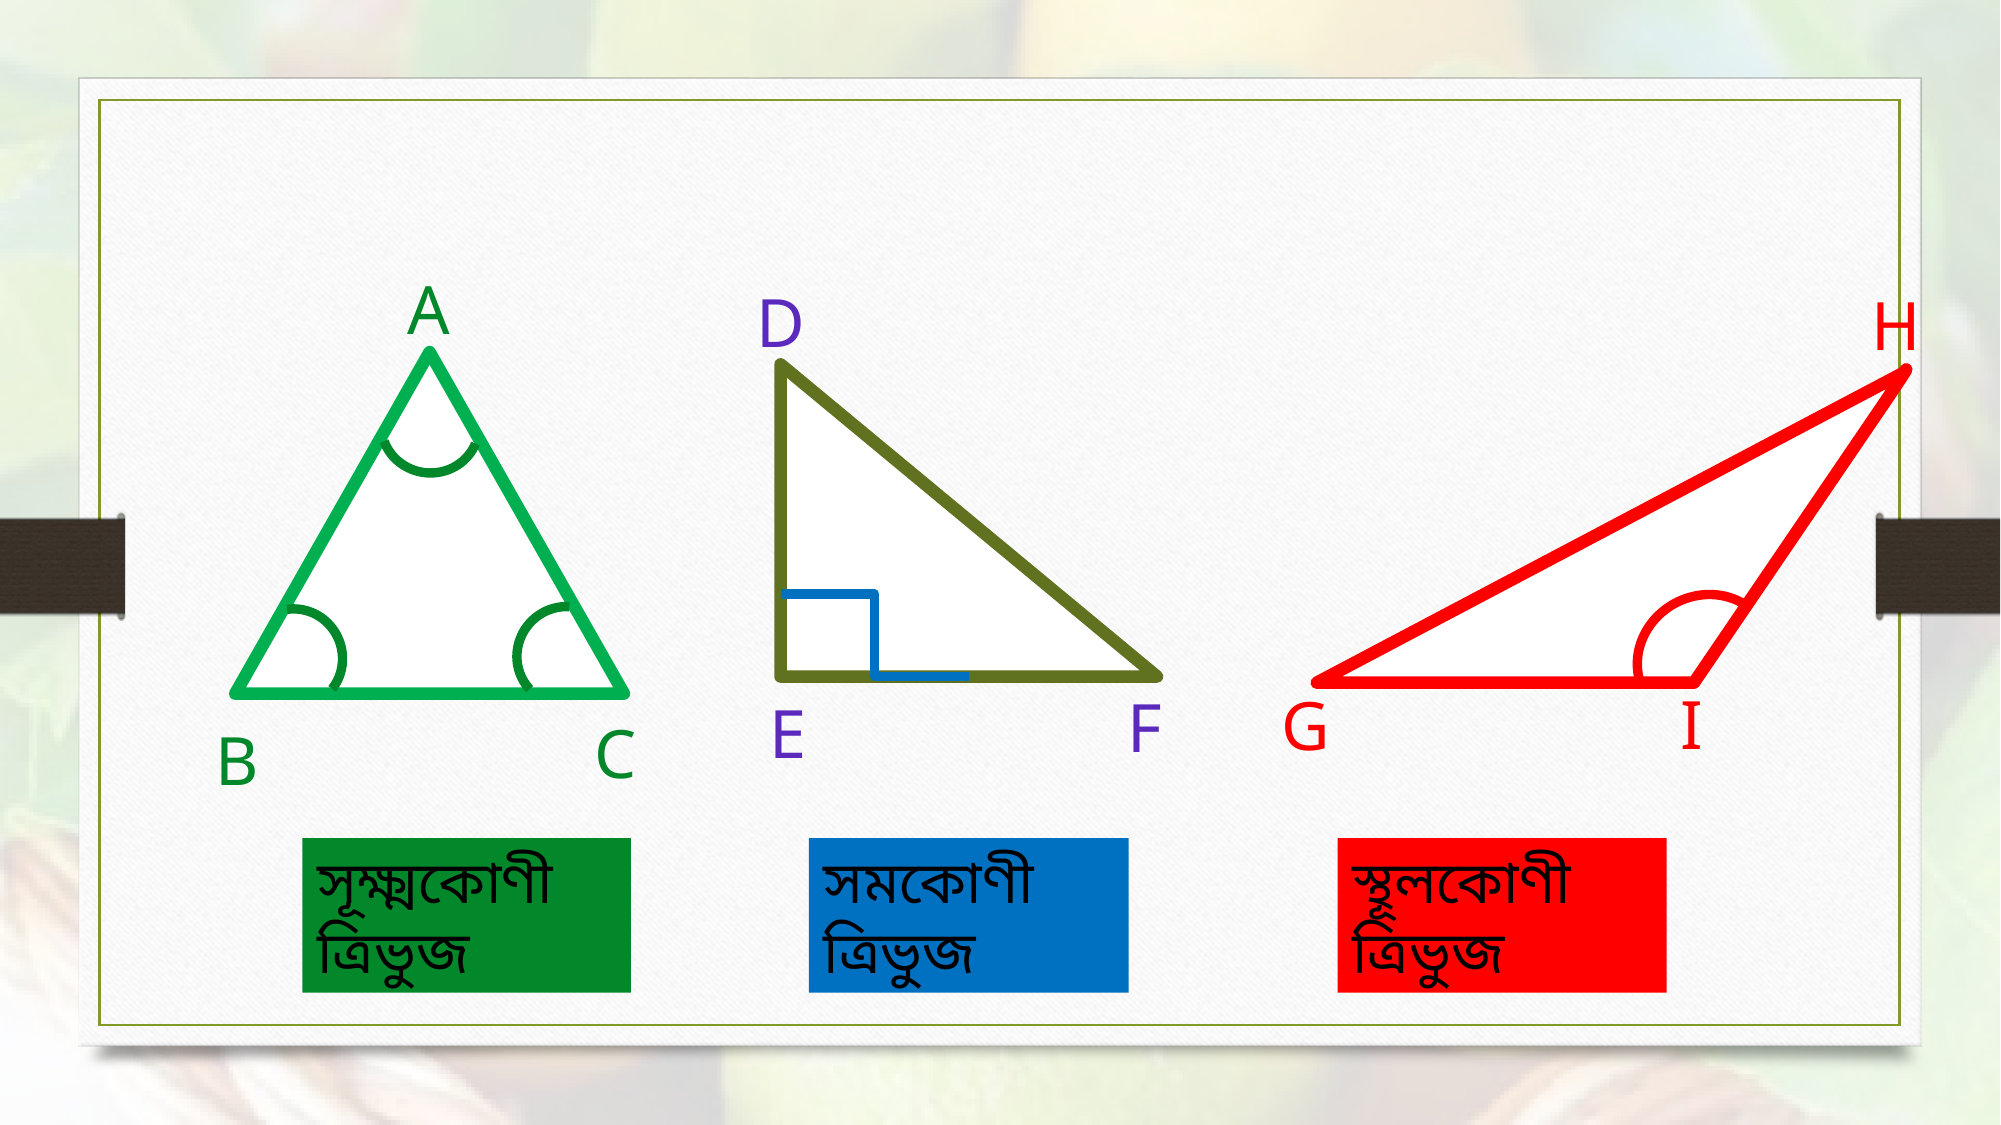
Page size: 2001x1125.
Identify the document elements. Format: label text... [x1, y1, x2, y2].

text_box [780, 593, 970, 677]
text_box সূক্ষ্মকোণী ত্রিভুজ [302, 838, 631, 993]
text_box [383, 425, 477, 474]
text_box A [392, 260, 473, 355]
text_box [779, 369, 1159, 678]
text_box G [1266, 675, 1337, 771]
text_box সমকোণী ত্রিভুজ [808, 838, 1129, 993]
text_box [1315, 368, 1908, 684]
text_box C [580, 704, 676, 800]
text_box [1636, 593, 1743, 679]
text_box B [201, 711, 283, 806]
text_box [516, 605, 570, 690]
text_box স্থূলকোণী ত্রিভুজ [1337, 838, 1667, 993]
text_box D [741, 273, 812, 369]
picture [0, 0, 2001, 1125]
text_box E [755, 684, 815, 780]
text_box H [1856, 275, 1926, 371]
text_box F [1112, 678, 1175, 773]
text_box [286, 608, 344, 690]
text_box I [1665, 675, 1735, 771]
text_box [234, 355, 626, 695]
